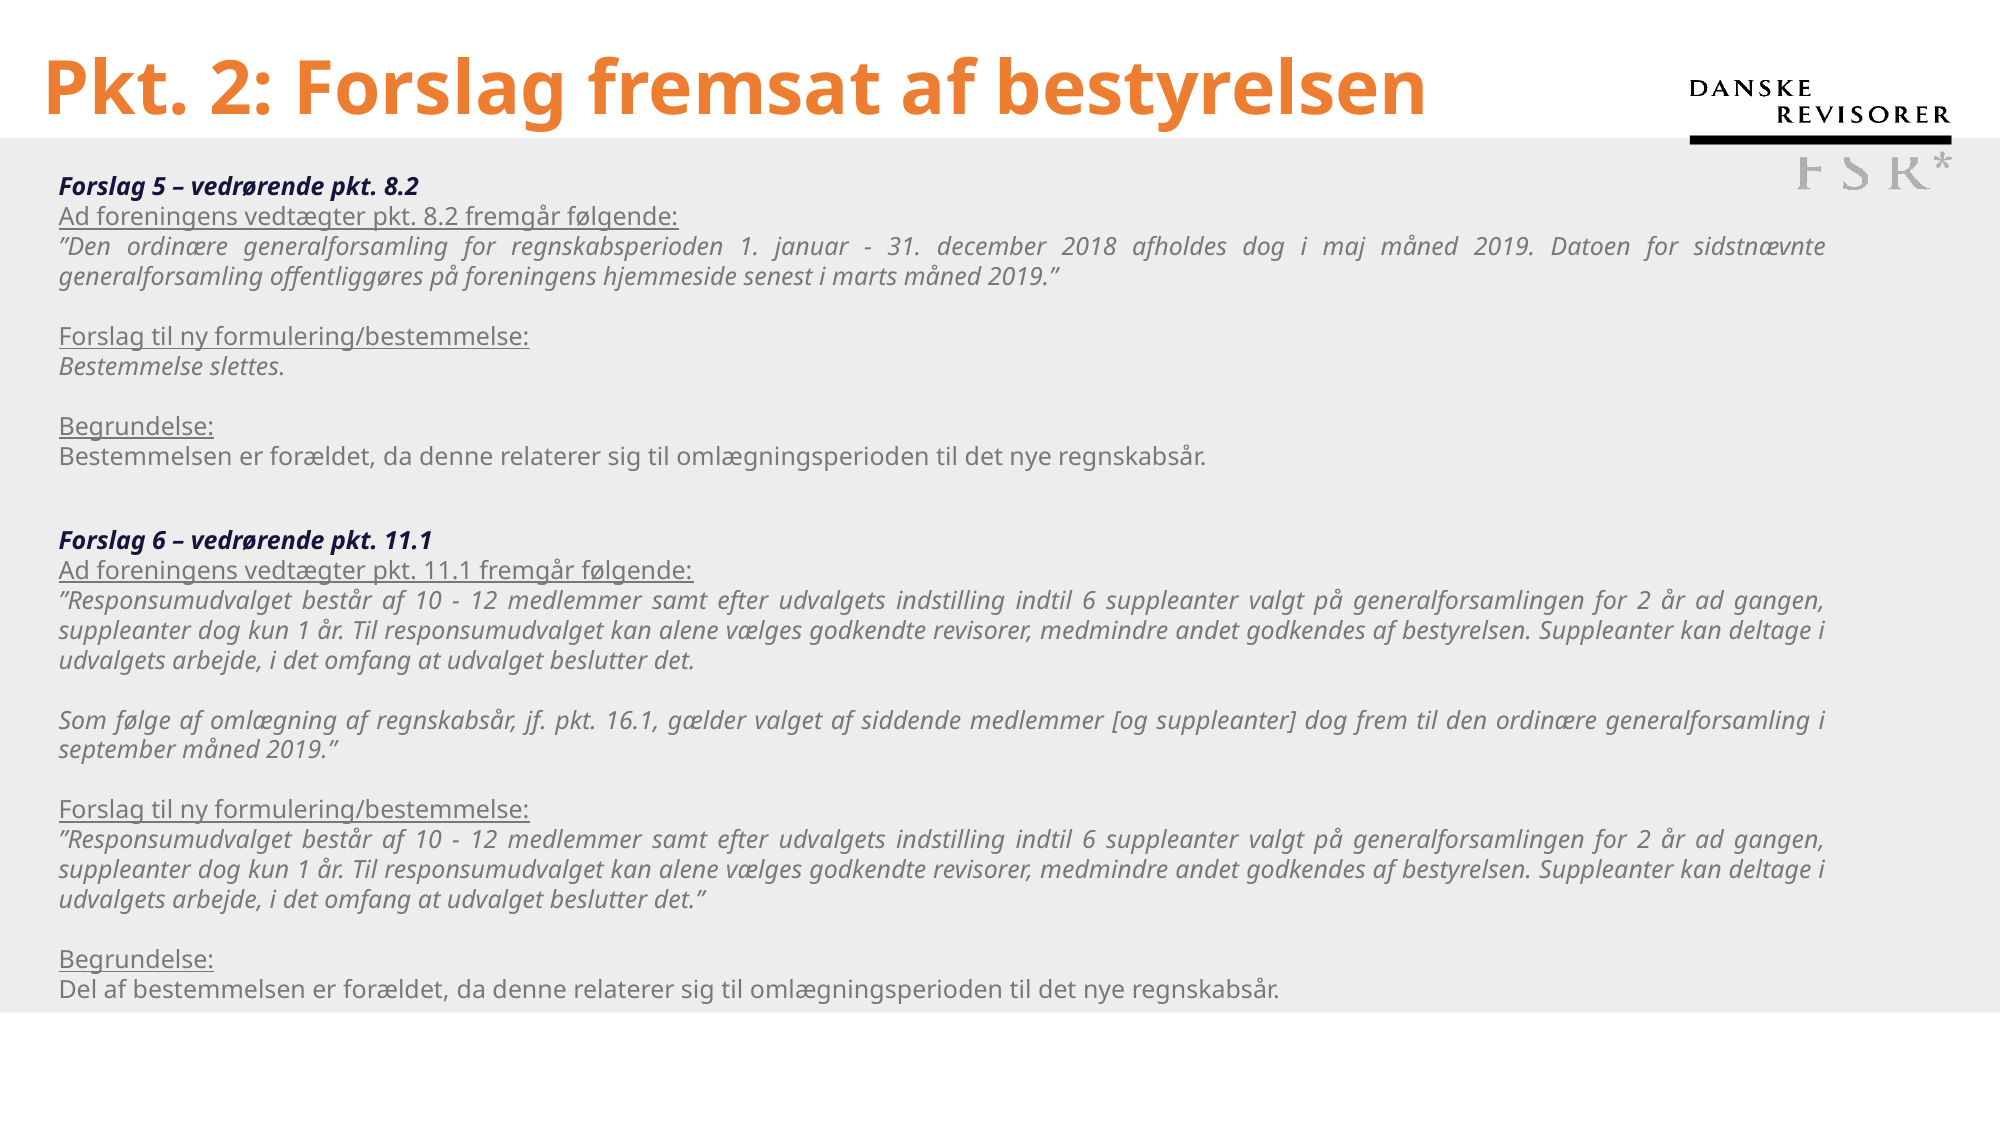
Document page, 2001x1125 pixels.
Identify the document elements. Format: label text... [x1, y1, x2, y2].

picture [1687, 78, 1954, 191]
title Pkt. 2: Forslag fremsat af bestyrelsen [27, 0, 1498, 139]
text_box Forslag 5 – vedrørende pkt. 8.2 Ad foreningens vedtægter pkt. 8.2 fremgår følgende: ”Den ordinære generalforsamling for regnskabsperioden 1. januar - 31. december 2018 afholdes dog i maj måned 2019. Datoen for sidstnævnte generalforsamling offentliggøres på foreningens hjemmeside senest i marts måned 2019.” Forslag til ny formulering/bestemmelse: Bestemmelse slettes. Begrundelse: Bestemmelsen er forældet, da denne relaterer sig til omlægningsperioden til det nye regnskabsår. Forslag 6 – vedrørende pkt. 11.1 Ad foreningens vedtægter pkt. 11.1 fremgår følgende: ”Responsumudvalget består af 10 - 12 medlemmer samt efter udvalgets indstilling indtil 6 suppleanter valgt på generalforsamlingen for 2 år ad gangen, suppleanter dog kun 1 år. Til responsumudvalget kan alene vælges godkendte revisorer, medmindre andet godkendes af bestyrelsen. Suppleanter kan deltage i udvalgets arbejde, i det omfang at udvalget beslutter det. Som følge af omlægning af regnskabsår, jf. pkt. 16.1, gælder valget af siddende medlemmer [og suppleanter] dog frem til den ordinære generalforsamling i september måned 2019.” Forslag til ny formulering/bestemmelse: ”Responsumudvalget består af 10 - 12 medlemmer samt efter udvalgets indstilling indtil 6 suppleanter valgt på generalforsamlingen for 2 år ad gangen, suppleanter dog kun 1 år. Til responsumudvalget kan alene vælges godkendte revisorer, medmindre andet godkendes af bestyrelsen. Suppleanter kan deltage i udvalgets arbejde, i det omfang at udvalget beslutter det.” Begrundelse: Del af bestemmelsen er forældet, da denne relaterer sig til omlægningsperioden til det nye regnskabsår. [43, 163, 1844, 1011]
